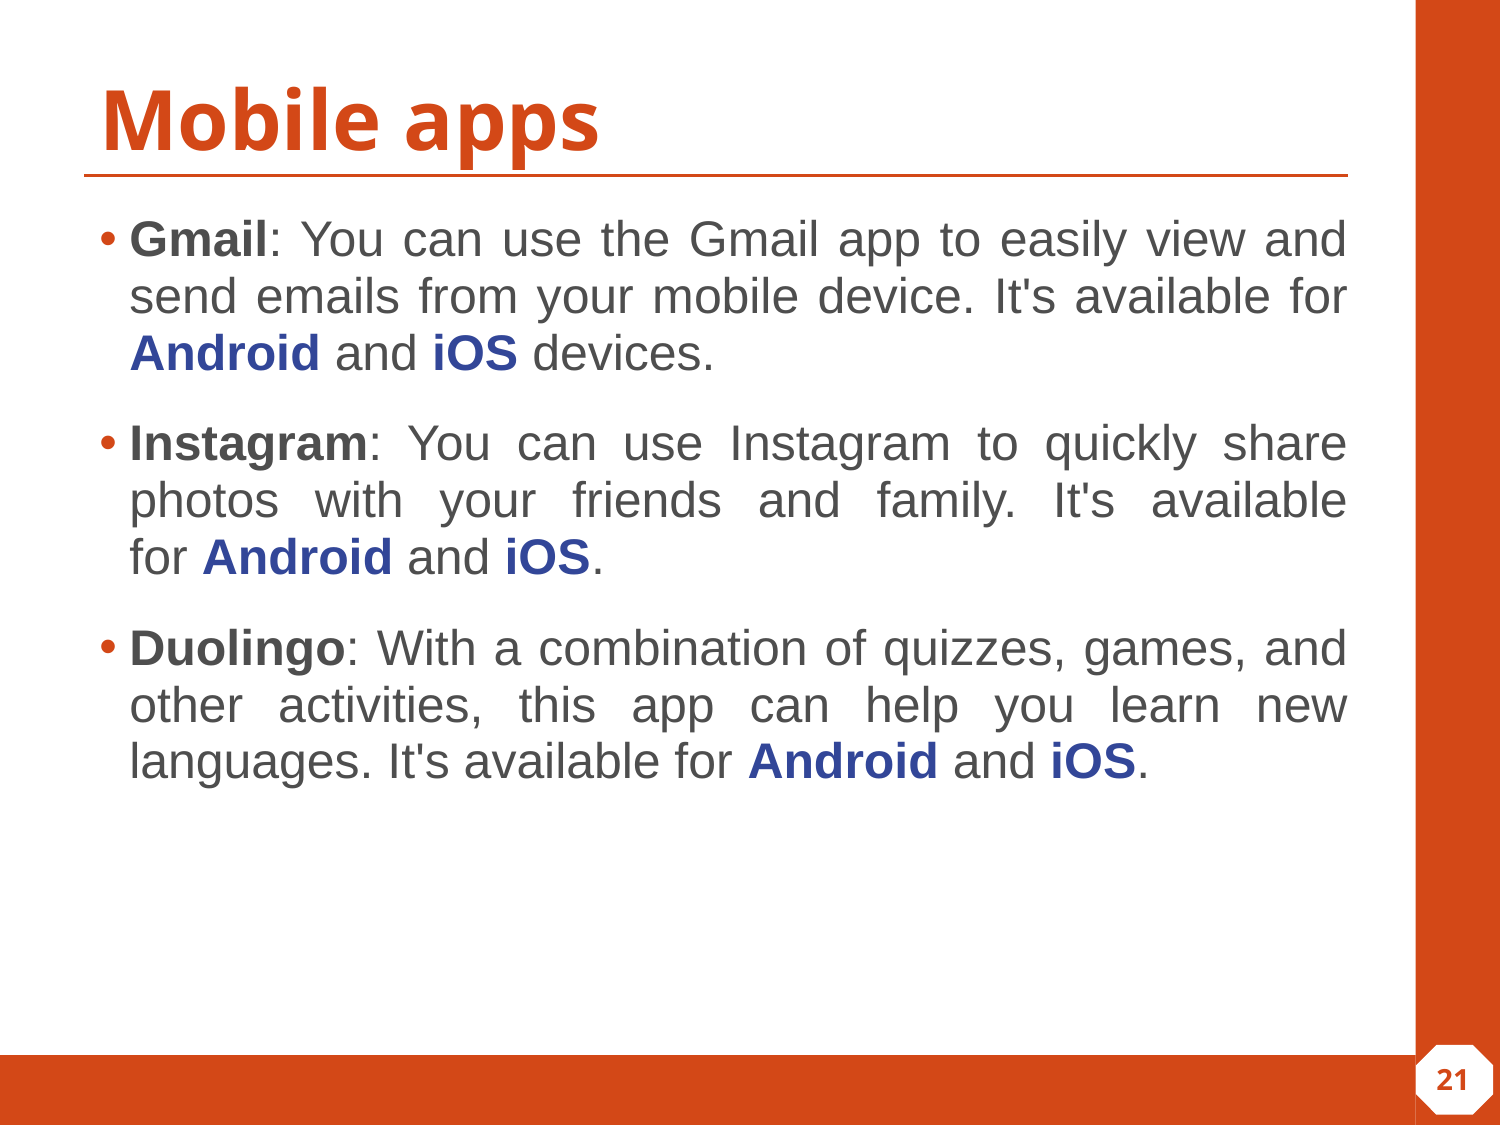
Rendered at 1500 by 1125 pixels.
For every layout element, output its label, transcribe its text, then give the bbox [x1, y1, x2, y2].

list Gmail: You can use the Gmail app to easily view and send emails from your mobile device. It's available for Android and iOS devices. Instagram: You can use Instagram to quickly share photos with your friends and family. It's available for Android and iOS. Duolingo: With a combination of quizzes, games, and other activities, this app can help you learn new languages. It's available for Android and iOS. [84, 203, 1364, 1013]
title Mobile apps [84, 60, 1348, 176]
slide_number ‹#› [1412, 1053, 1494, 1102]
